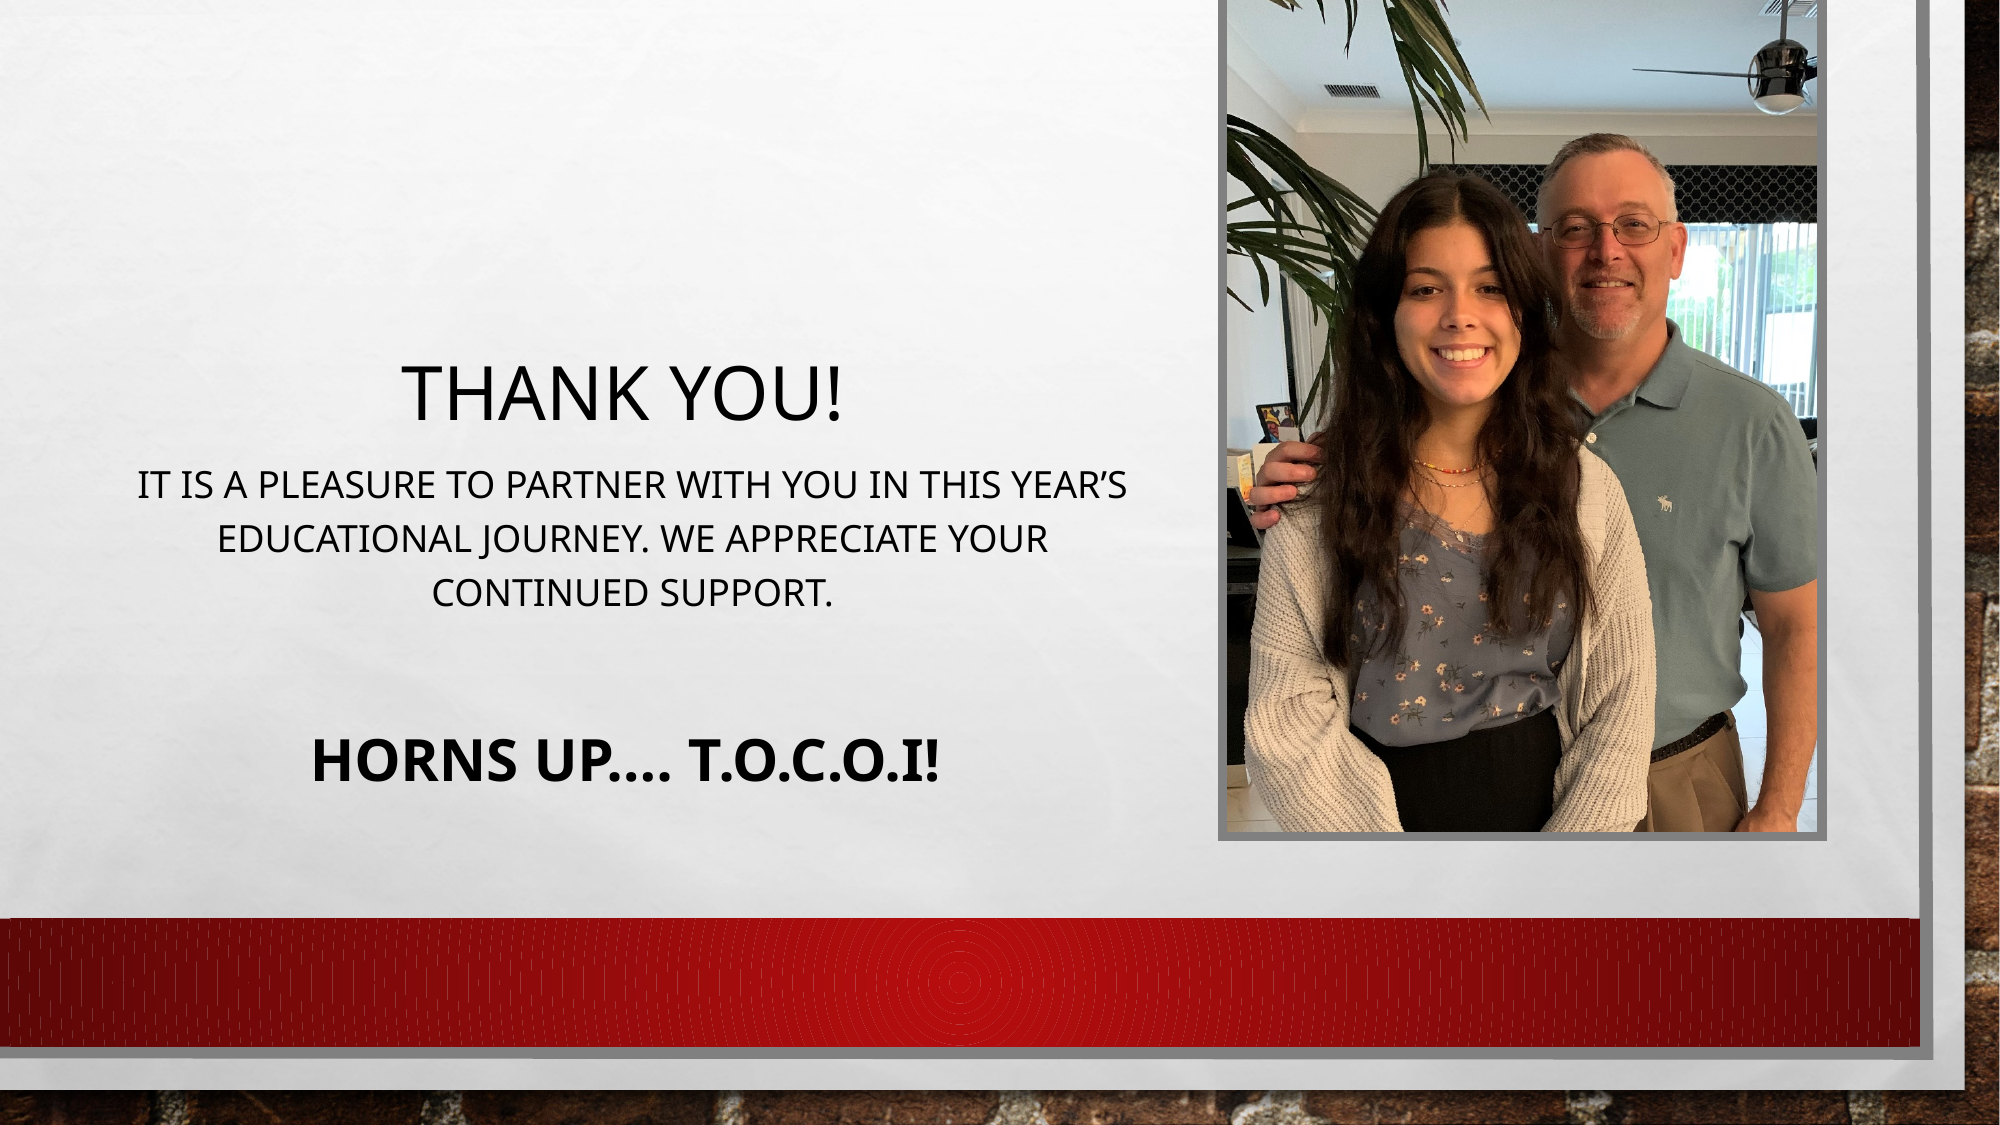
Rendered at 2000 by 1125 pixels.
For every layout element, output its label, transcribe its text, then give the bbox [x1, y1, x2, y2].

picture [1226, 0, 1818, 833]
title Thank you! [112, 56, 1154, 444]
picture [0, 0, 2000, 1125]
list It is a pleasure to partner with you in this year’s educational journey. We appreciate your continued support. Horns Up…. T.o.c.o.i! [112, 444, 1154, 832]
